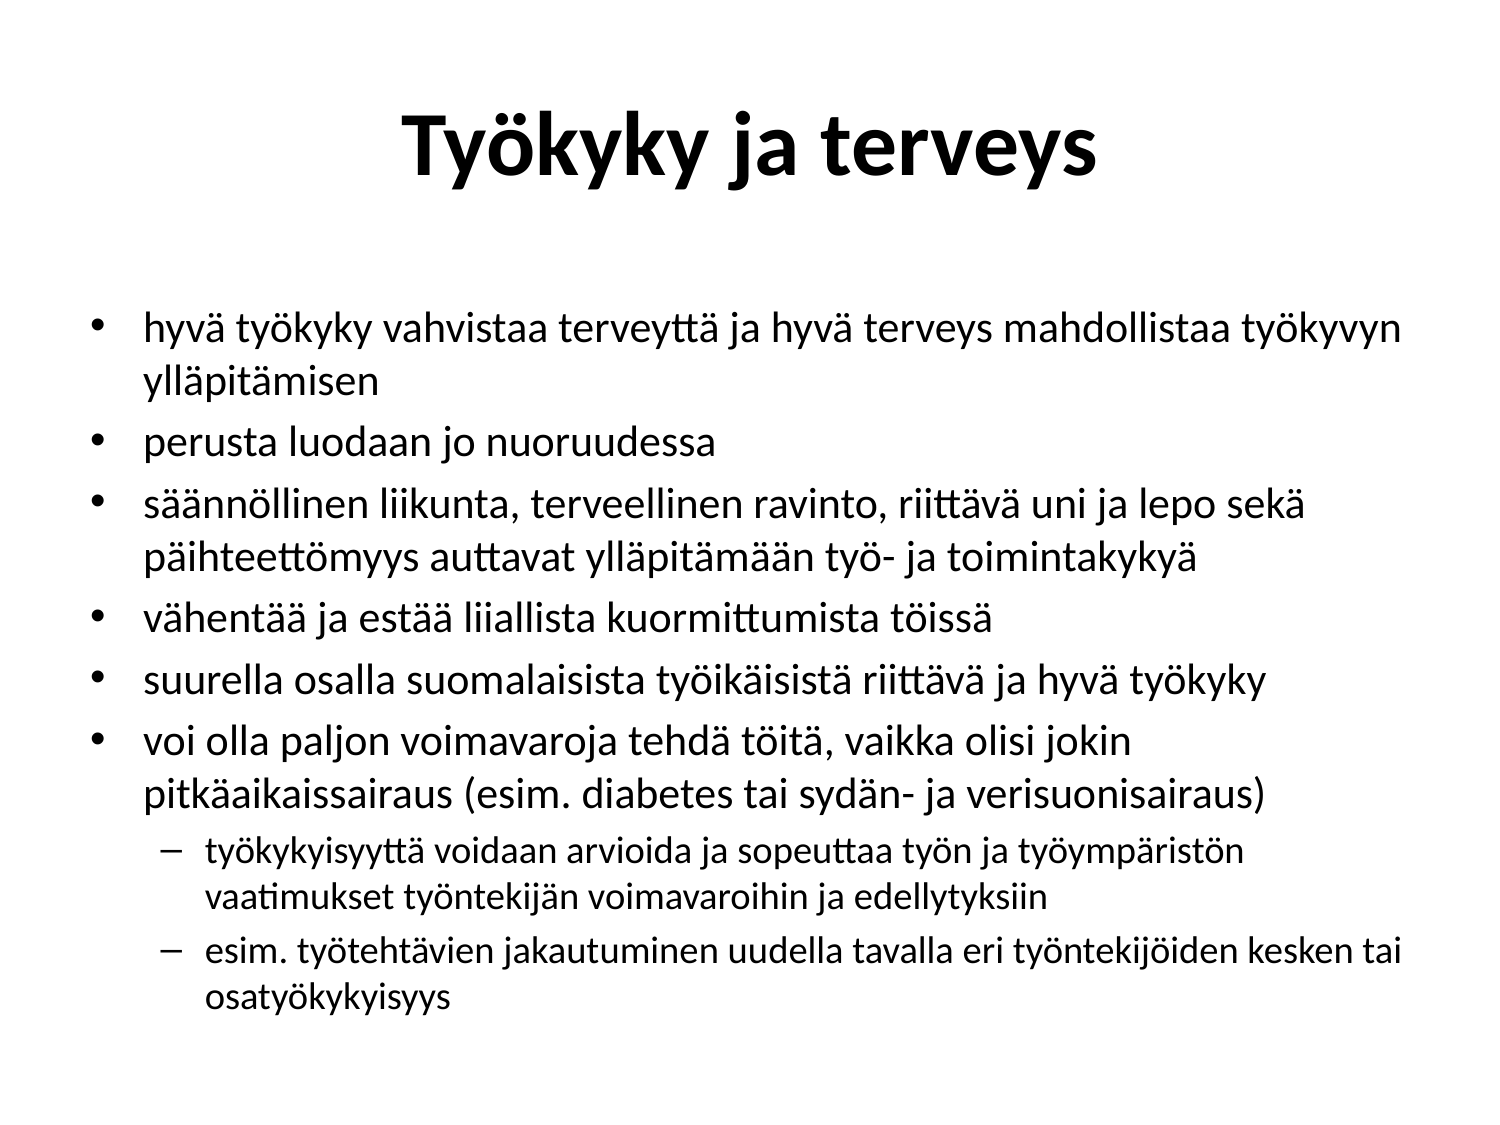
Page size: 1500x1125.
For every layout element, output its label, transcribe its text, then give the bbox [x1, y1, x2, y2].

list hyvä työkyky vahvistaa terveyttä ja hyvä terveys mahdollistaa työkyvyn ylläpitämisen perusta luodaan jo nuoruudessa säännöllinen liikunta, terveellinen ravinto, riittävä uni ja lepo sekä päihteettömyys auttavat ylläpitämään työ- ja toimintakykyä vähentää ja estää liiallista kuormittumista töissä suurella osalla suomalaisista työikäisistä riittävä ja hyvä työkyky voi olla paljon voimavaroja tehdä töitä, vaikka olisi jokin pitkäaikaissairaus (esim. diabetes tai sydän- ja verisuonisairaus) työkykyisyyttä voidaan arvioida ja sopeuttaa työn ja työympäristön vaatimukset työntekijän voimavaroihin ja edellytyksiin esim. työtehtävien jakautuminen uudella tavalla eri työntekijöiden kesken tai osatyökykyisyys [75, 290, 1425, 1034]
title Työkyky ja terveys [75, 45, 1425, 233]
